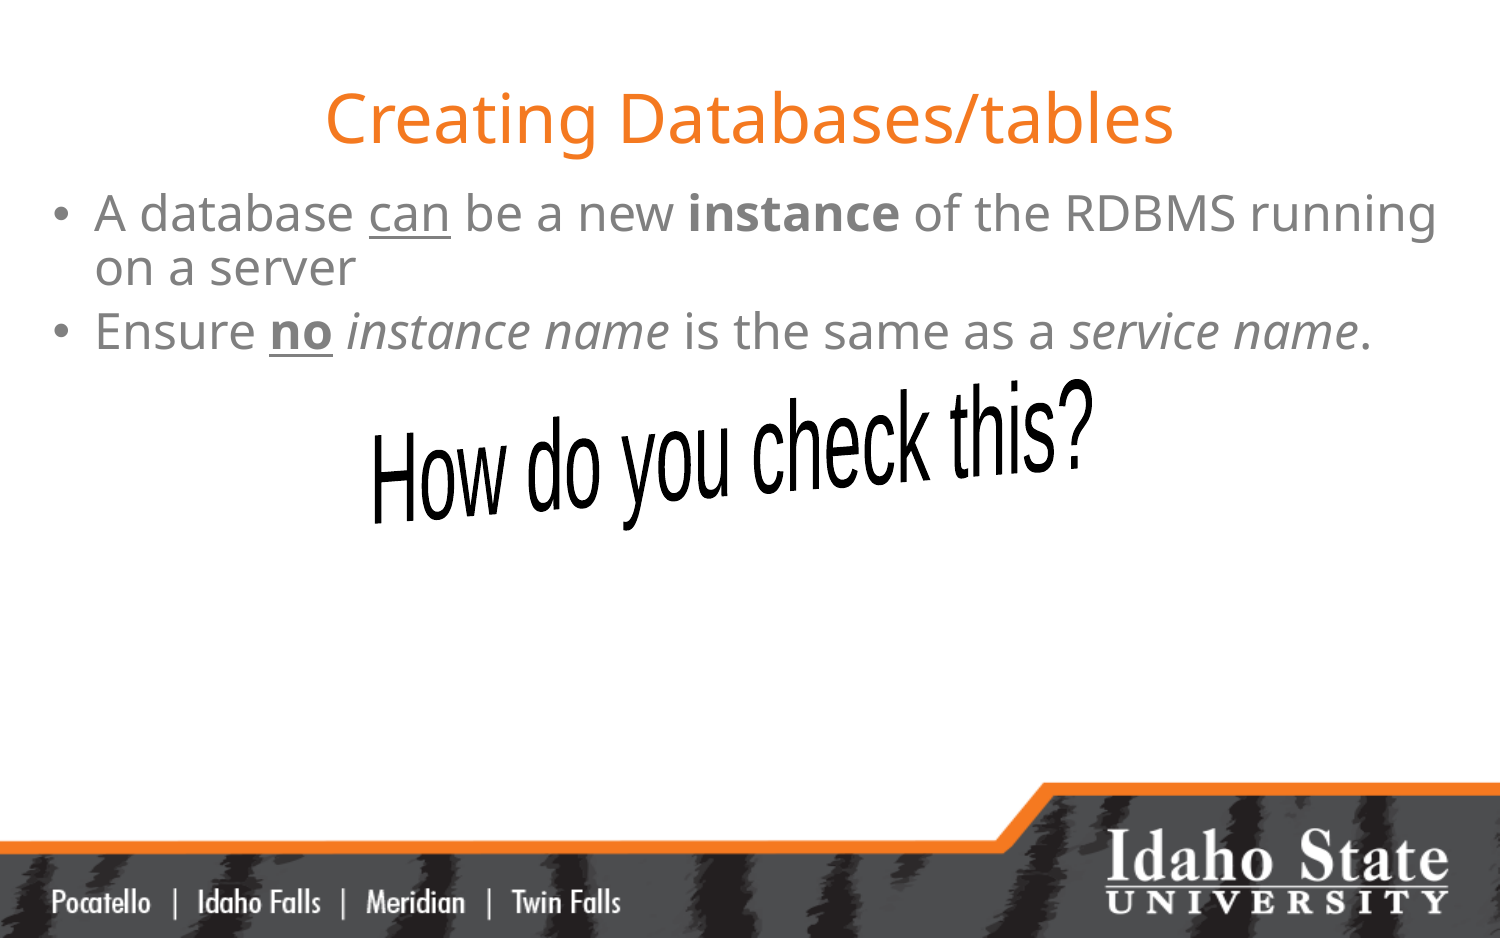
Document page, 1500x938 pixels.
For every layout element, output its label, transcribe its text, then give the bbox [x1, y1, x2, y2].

list A database can be a new instance of the RDBMS running on a server Ensure no instance name is the same as a service name. [37, 180, 1463, 744]
picture [0, 0, 1500, 938]
title Creating Databases/tables [74, 37, 1426, 180]
